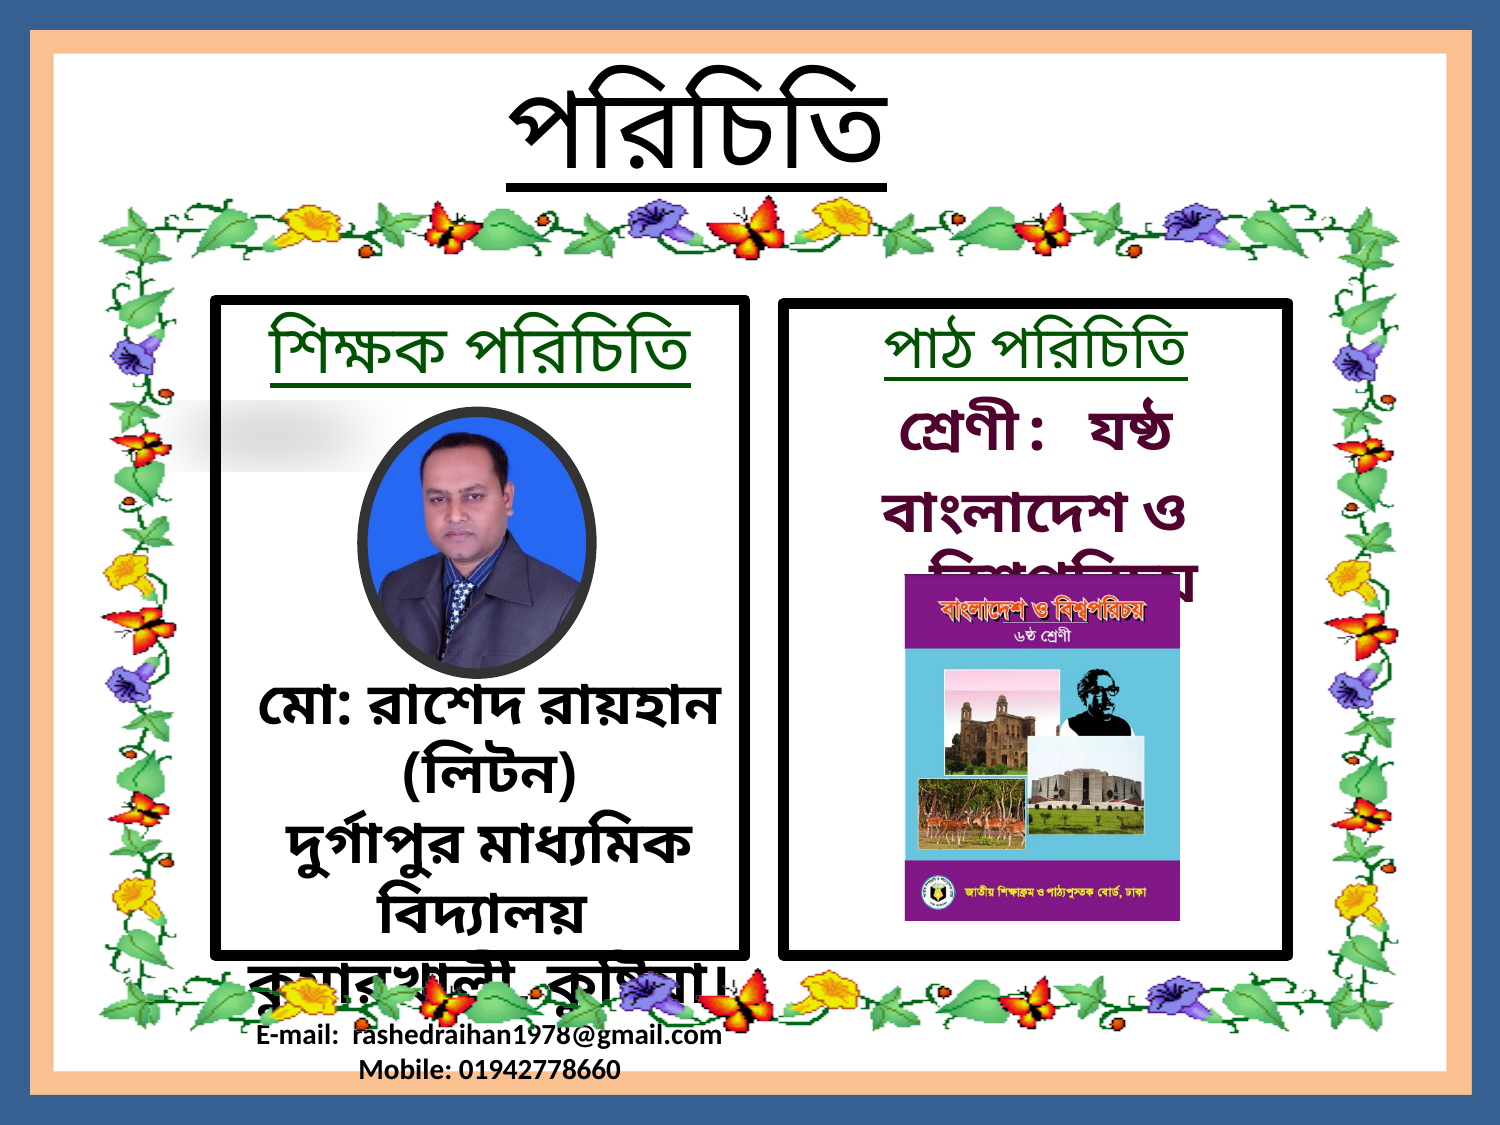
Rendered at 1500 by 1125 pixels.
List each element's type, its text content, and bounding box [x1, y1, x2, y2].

text_box পরিচিতি [491, 48, 902, 194]
picture [904, 574, 1180, 922]
picture [362, 411, 592, 674]
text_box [99, 195, 1404, 1038]
text_box মো: রাশেদ রায়হান (লিটন) দুর্গাপুর মাধ্যমিক বিদ্যালয় কুমারখালী, কুষ্টিয়া। E-mail: rashedraihan1978@gmail.com Mobile: 01942778660 [167, 1046, 813, 1093]
